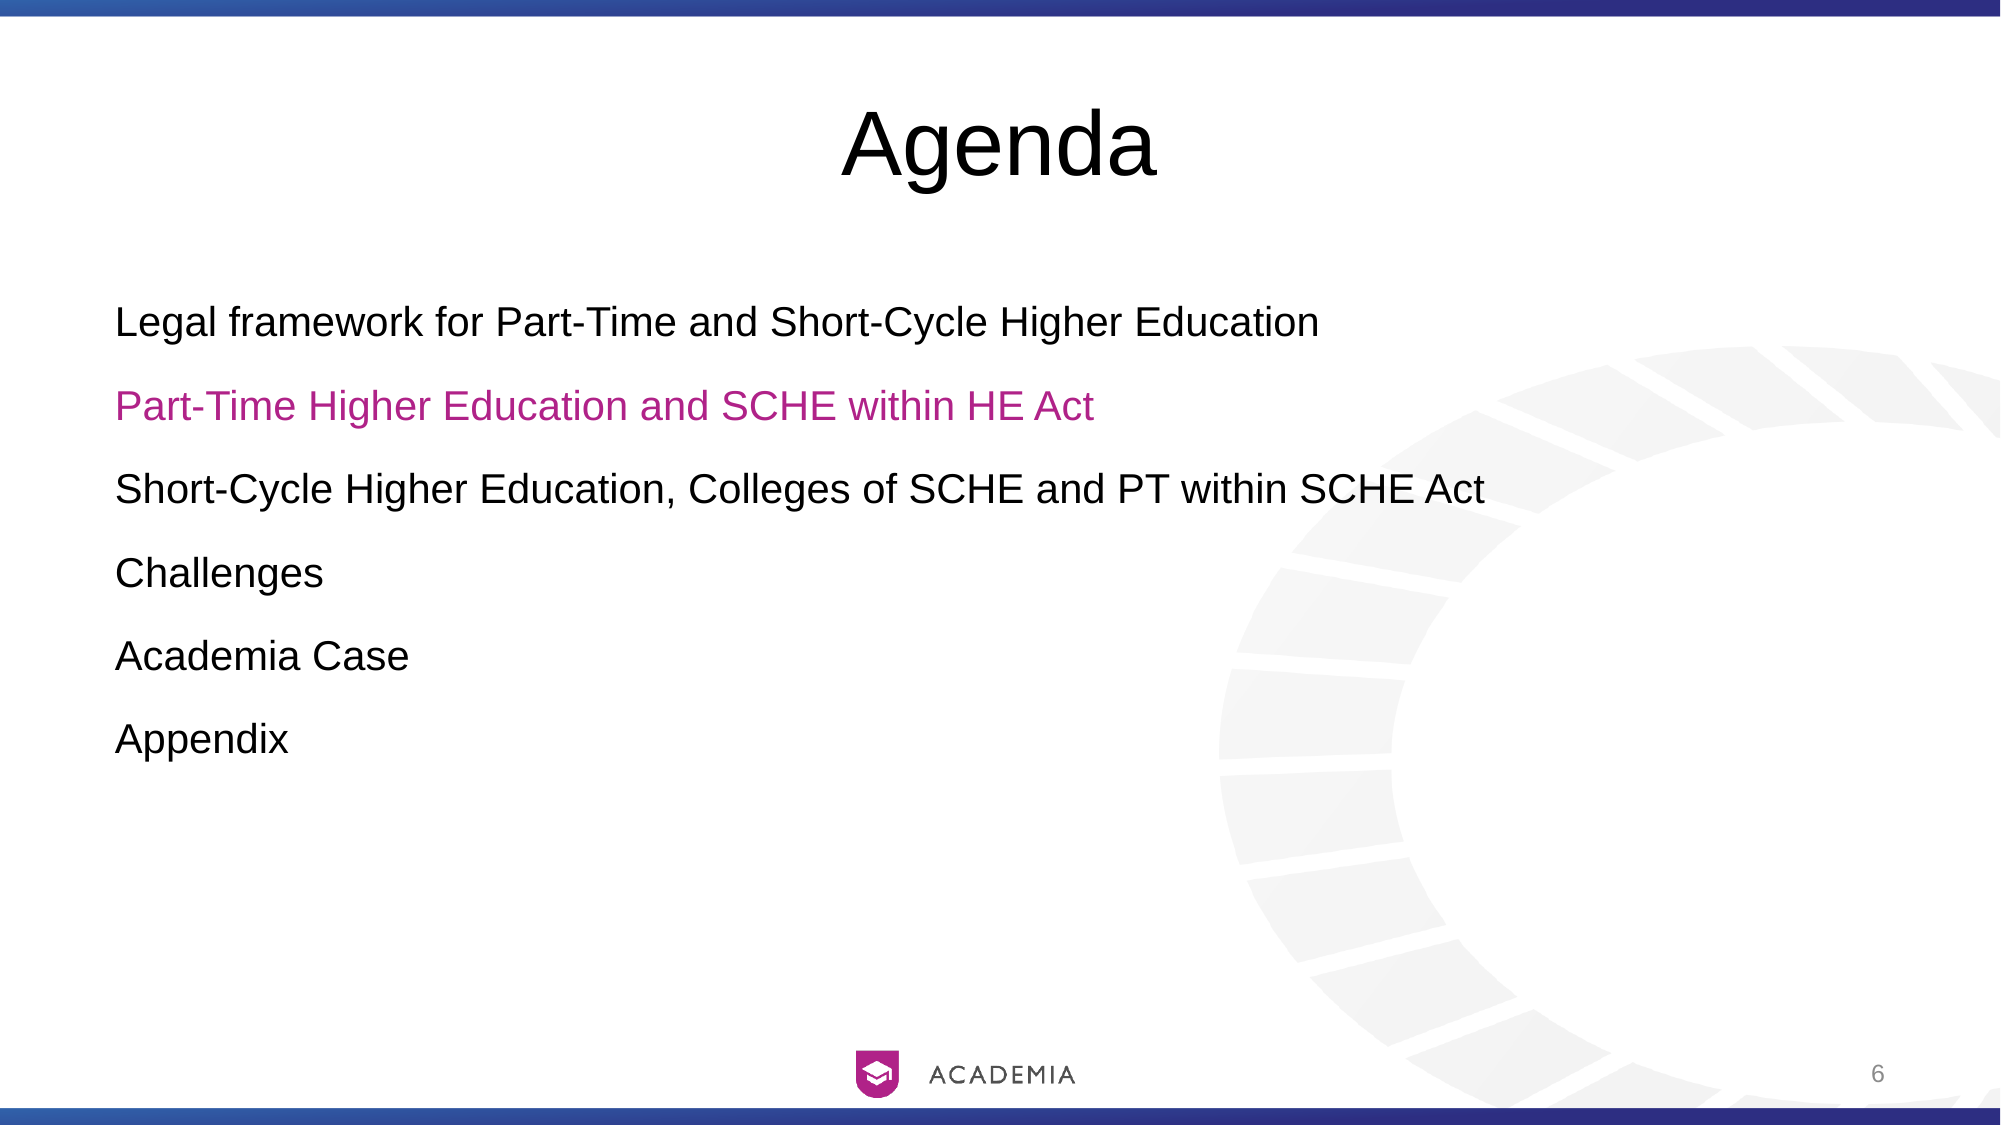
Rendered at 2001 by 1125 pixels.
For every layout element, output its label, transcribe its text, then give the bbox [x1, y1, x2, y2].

picture [0, 0, 2001, 1125]
title Agenda [99, 45, 1900, 233]
list Legal framework for Part-Time and Short-Cycle Higher Education Part-Time Higher Education and SCHE within HE Act Short-Cycle Higher Education, Colleges of SCHE and PT within SCHE Act Challenges Academia Case Appendix [99, 262, 1900, 1005]
slide_number 6 [1433, 1042, 1900, 1103]
